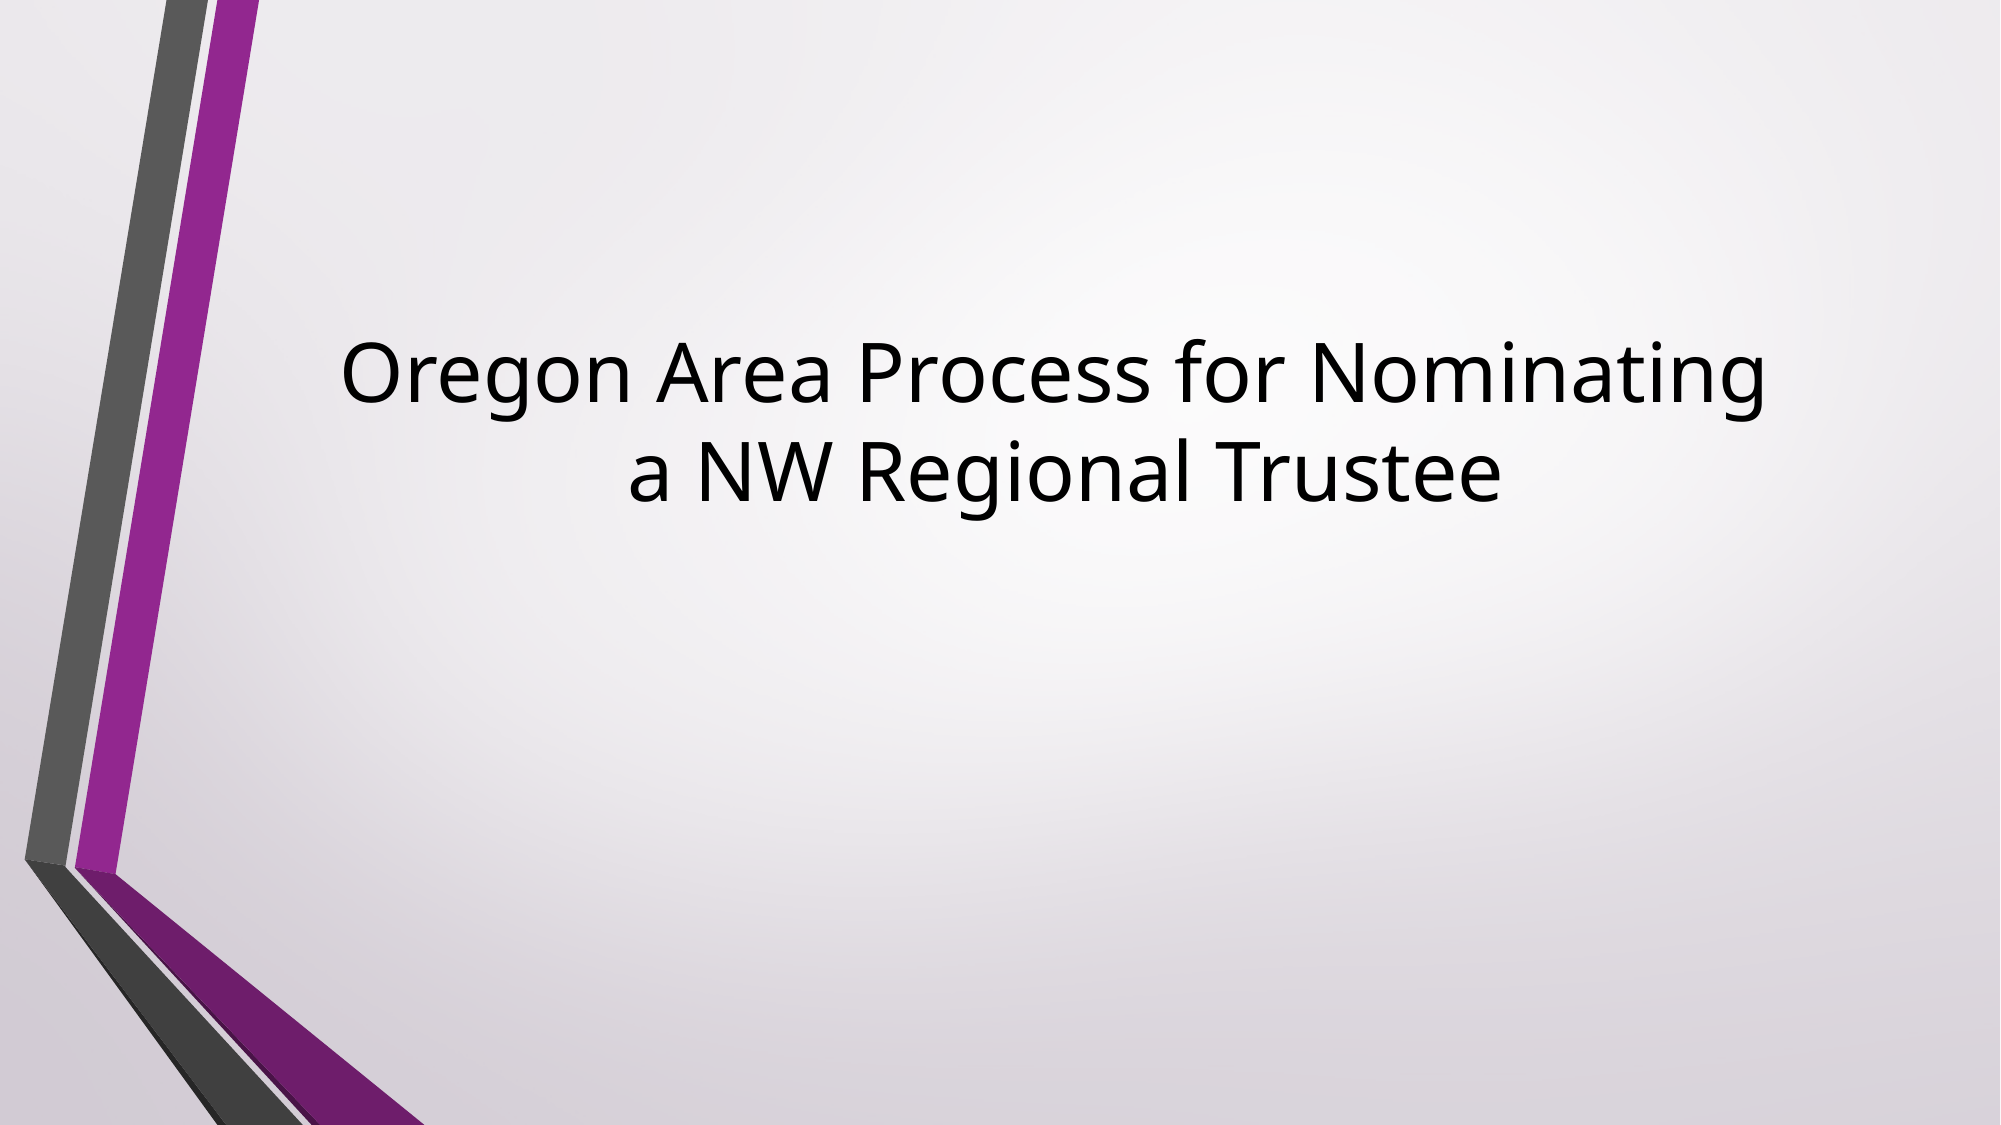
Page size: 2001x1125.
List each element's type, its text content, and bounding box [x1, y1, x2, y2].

title Oregon Area Process for Nominating a NW Regional Trustee [254, 275, 1899, 563]
